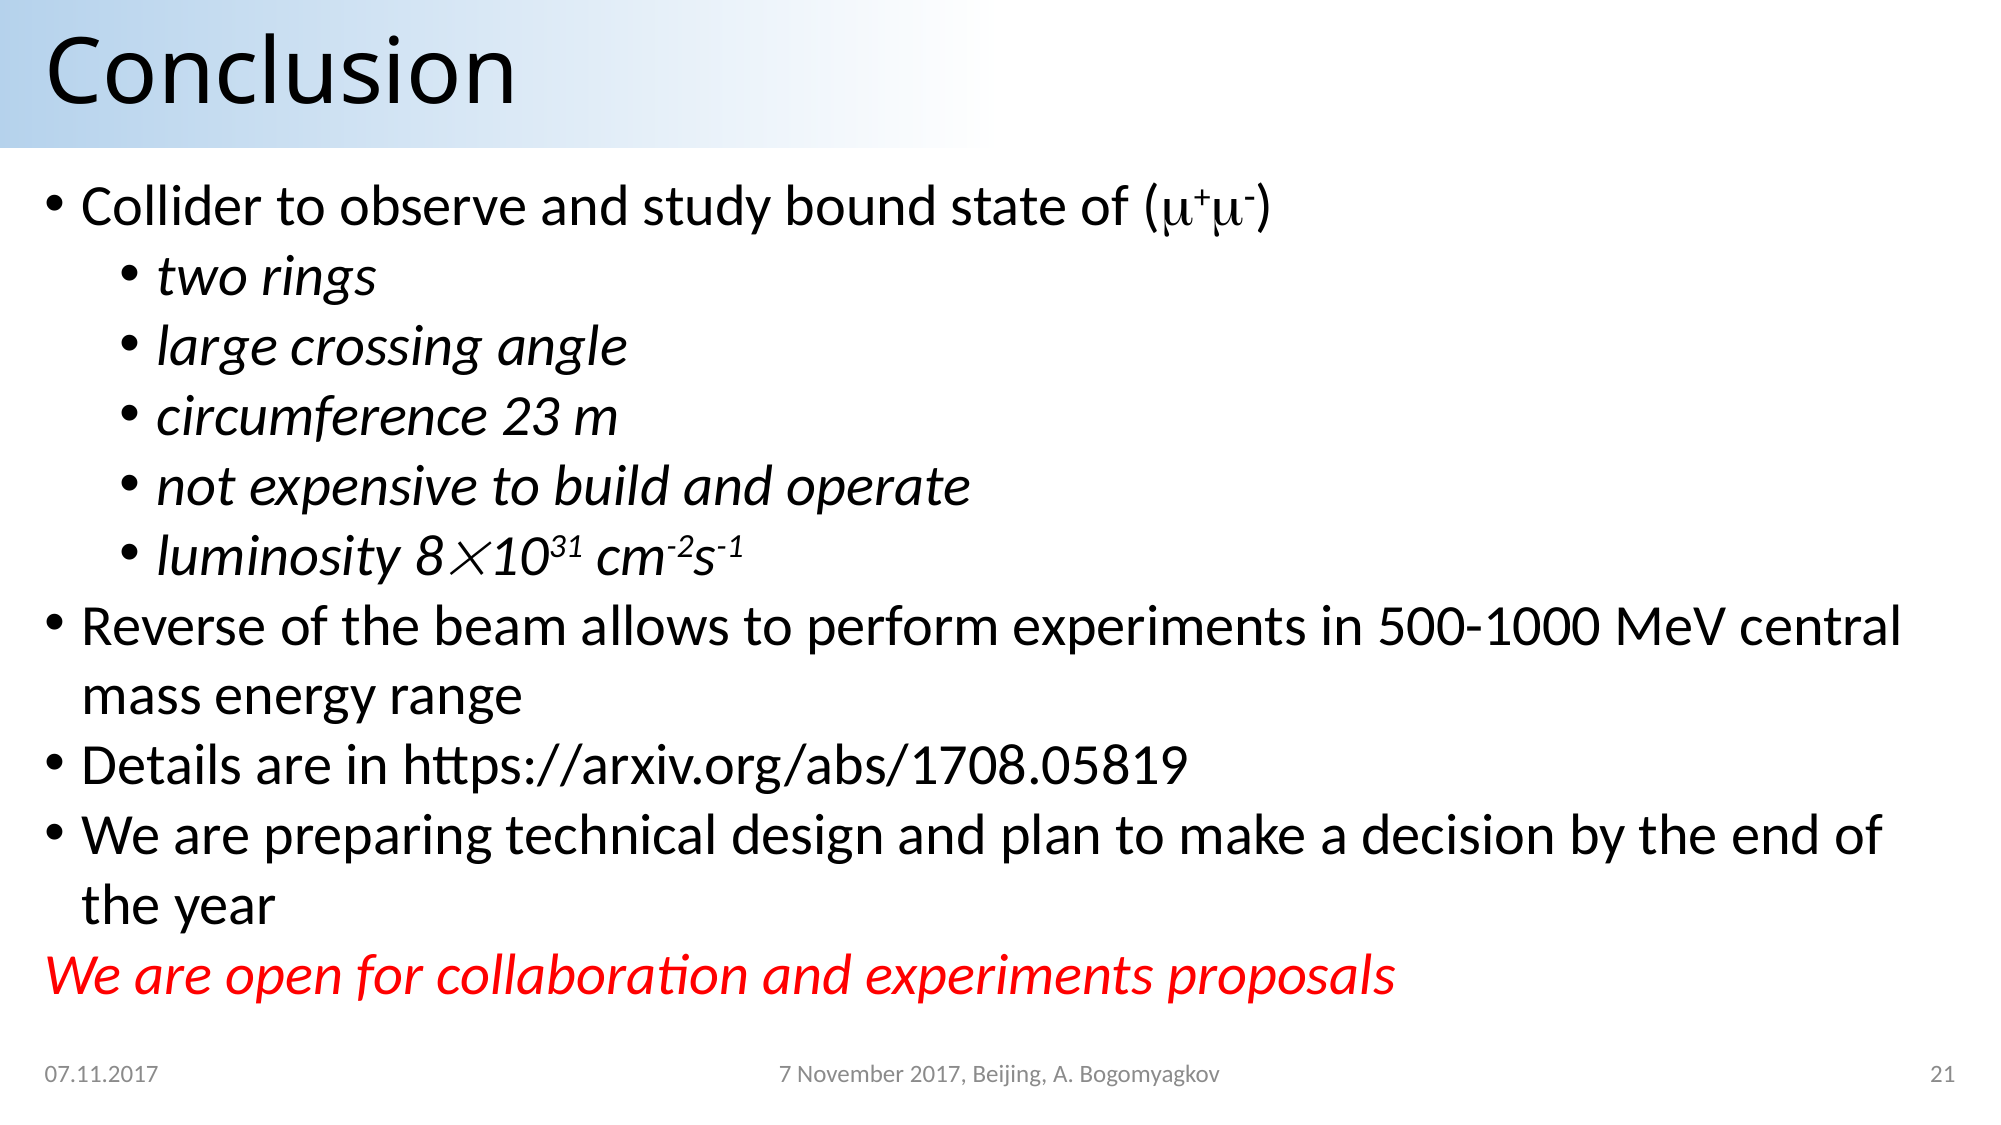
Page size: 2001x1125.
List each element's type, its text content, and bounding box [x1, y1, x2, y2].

title Conclusion [0, 0, 2000, 148]
list Collider to observe and study bound state of (+) two rings large crossing angle circumference 23 m not expensive to build and operate luminosity 81031 cm-2s-1 Reverse of the beam allows to perform experiments in 500-1000 MeV central mass energy range Details are in https://arxiv.org/abs/1708.05819 We are preparing technical design and plan to make a decision by the end of the year We are open for collaboration and experiments proposals [29, 160, 1971, 1030]
slide_number 21 [1520, 1042, 1971, 1103]
footer 7 November 2017, Beijing, A. Bogomyagkov [662, 1042, 1338, 1103]
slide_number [29, 1042, 480, 1103]
